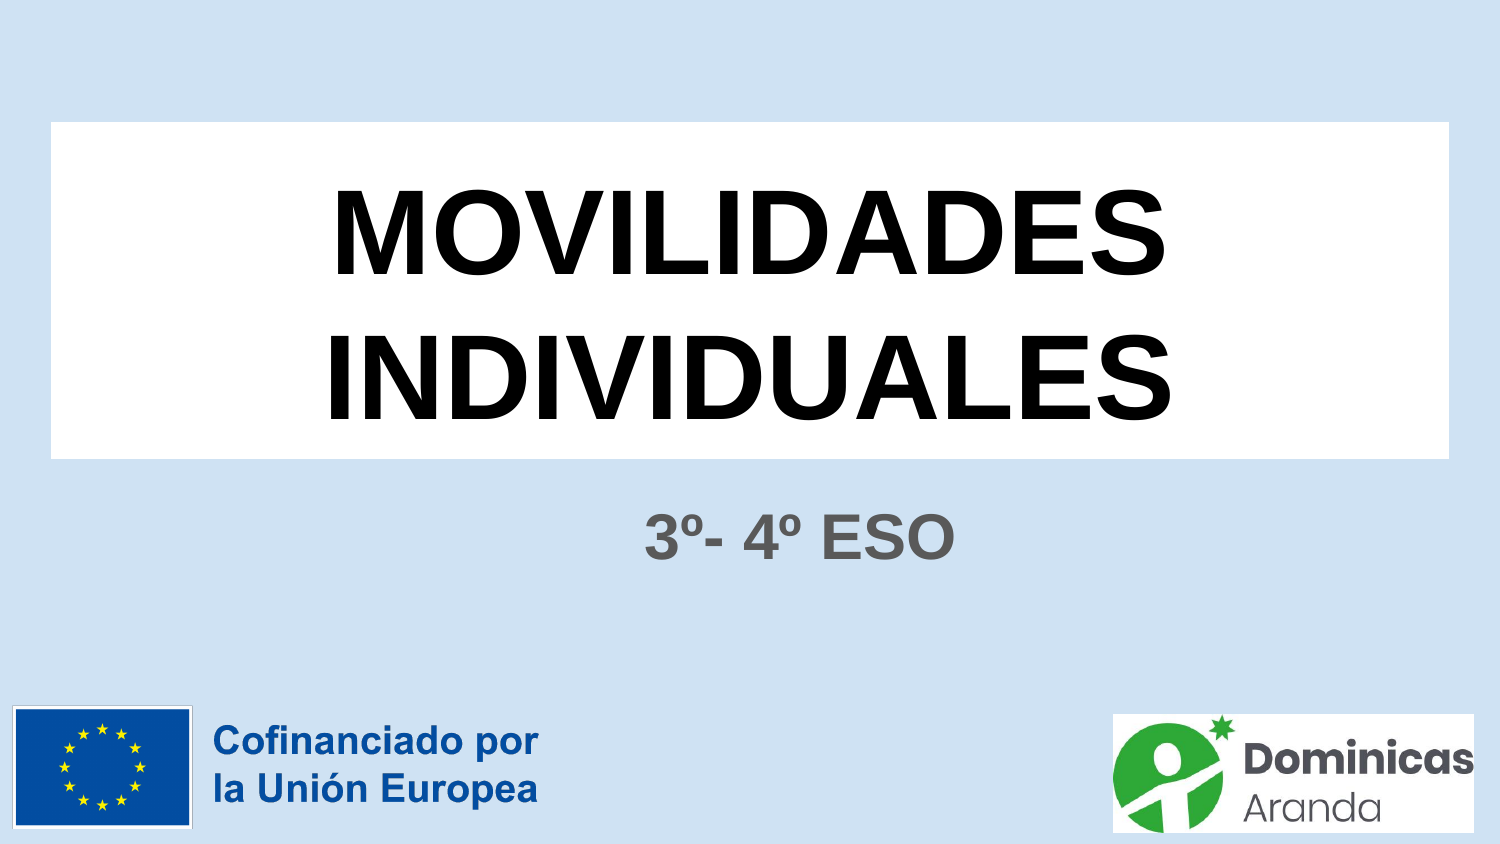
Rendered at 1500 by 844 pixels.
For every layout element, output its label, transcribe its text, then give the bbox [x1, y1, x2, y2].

text_box 3º- 4º ESO [629, 480, 1009, 539]
picture [8, 702, 630, 833]
title MOVILIDADES INDIVIDUALES [51, 122, 1449, 459]
picture [1112, 714, 1474, 834]
